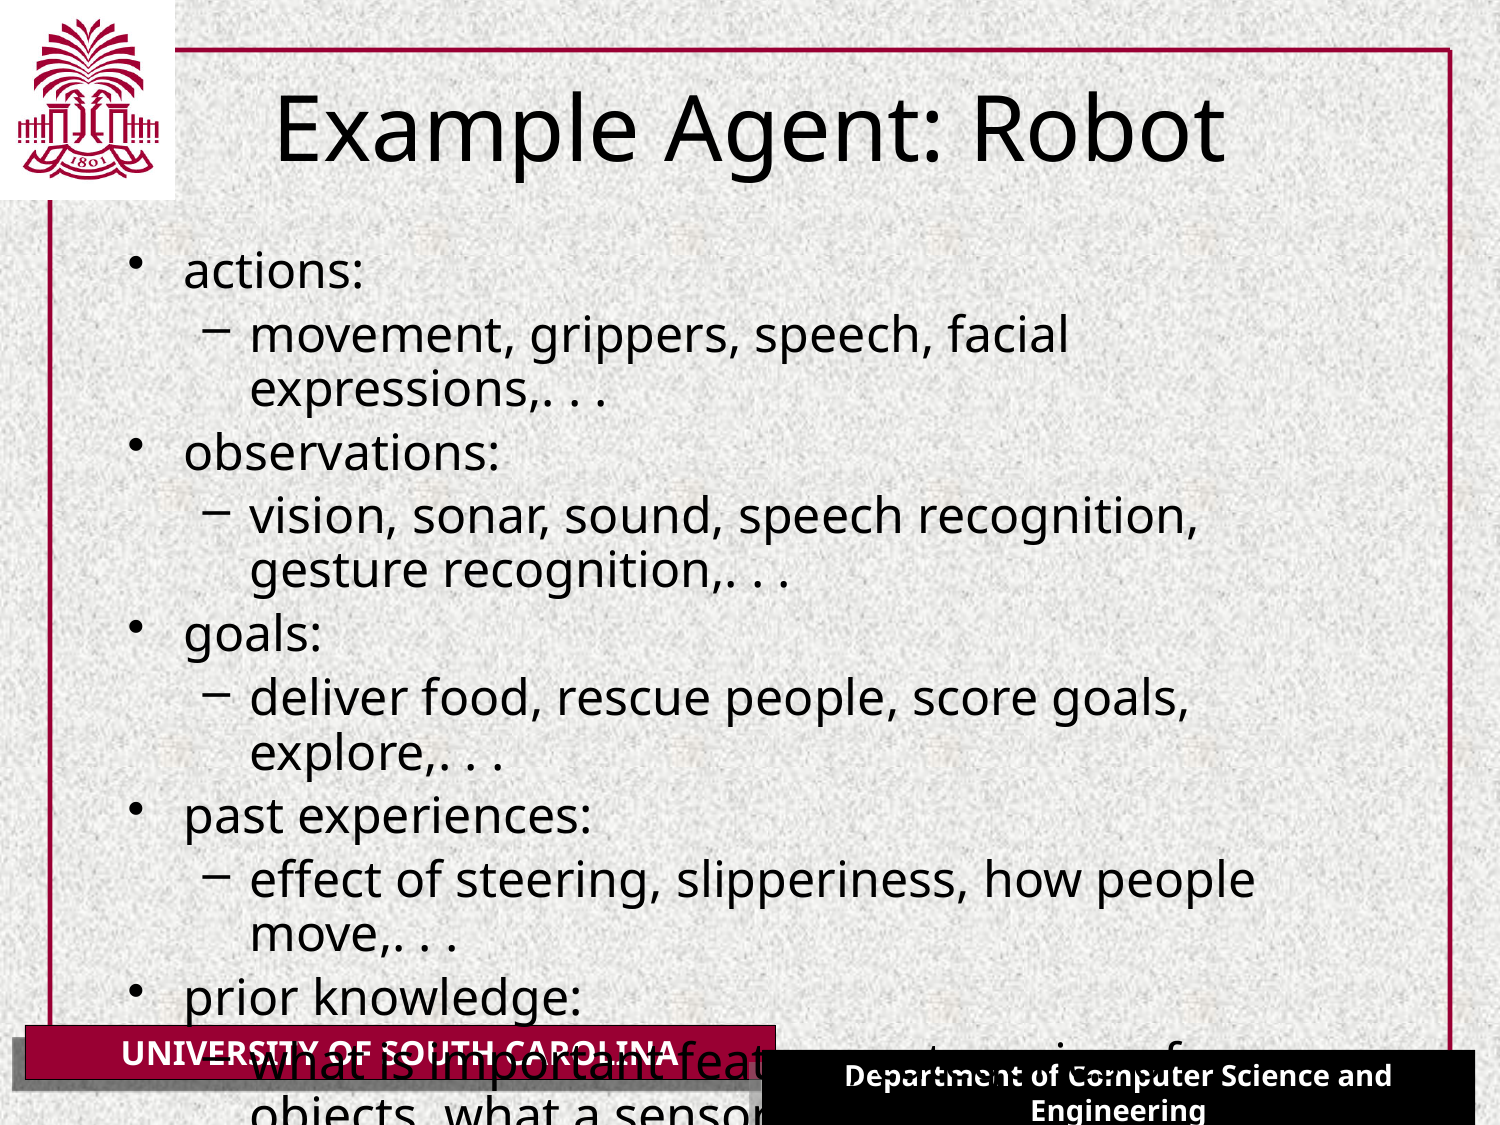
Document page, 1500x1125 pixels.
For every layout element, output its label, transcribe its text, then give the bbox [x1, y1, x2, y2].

title Example Agent: Robot [112, 37, 1388, 213]
picture [13, 1038, 749, 1091]
list actions: movement, grippers, speech, facial expressions,. . . observations: vision, sonar, sound, speech recognition, gesture recognition,. . . goals: deliver food, rescue people, score goals, explore,. . . past experiences: effect of steering, slipperiness, how people move,. . . prior knowledge: what is important feature, categories of objects, what a sensor tell us,. . . [112, 237, 1388, 1013]
picture [0, 0, 1500, 1125]
